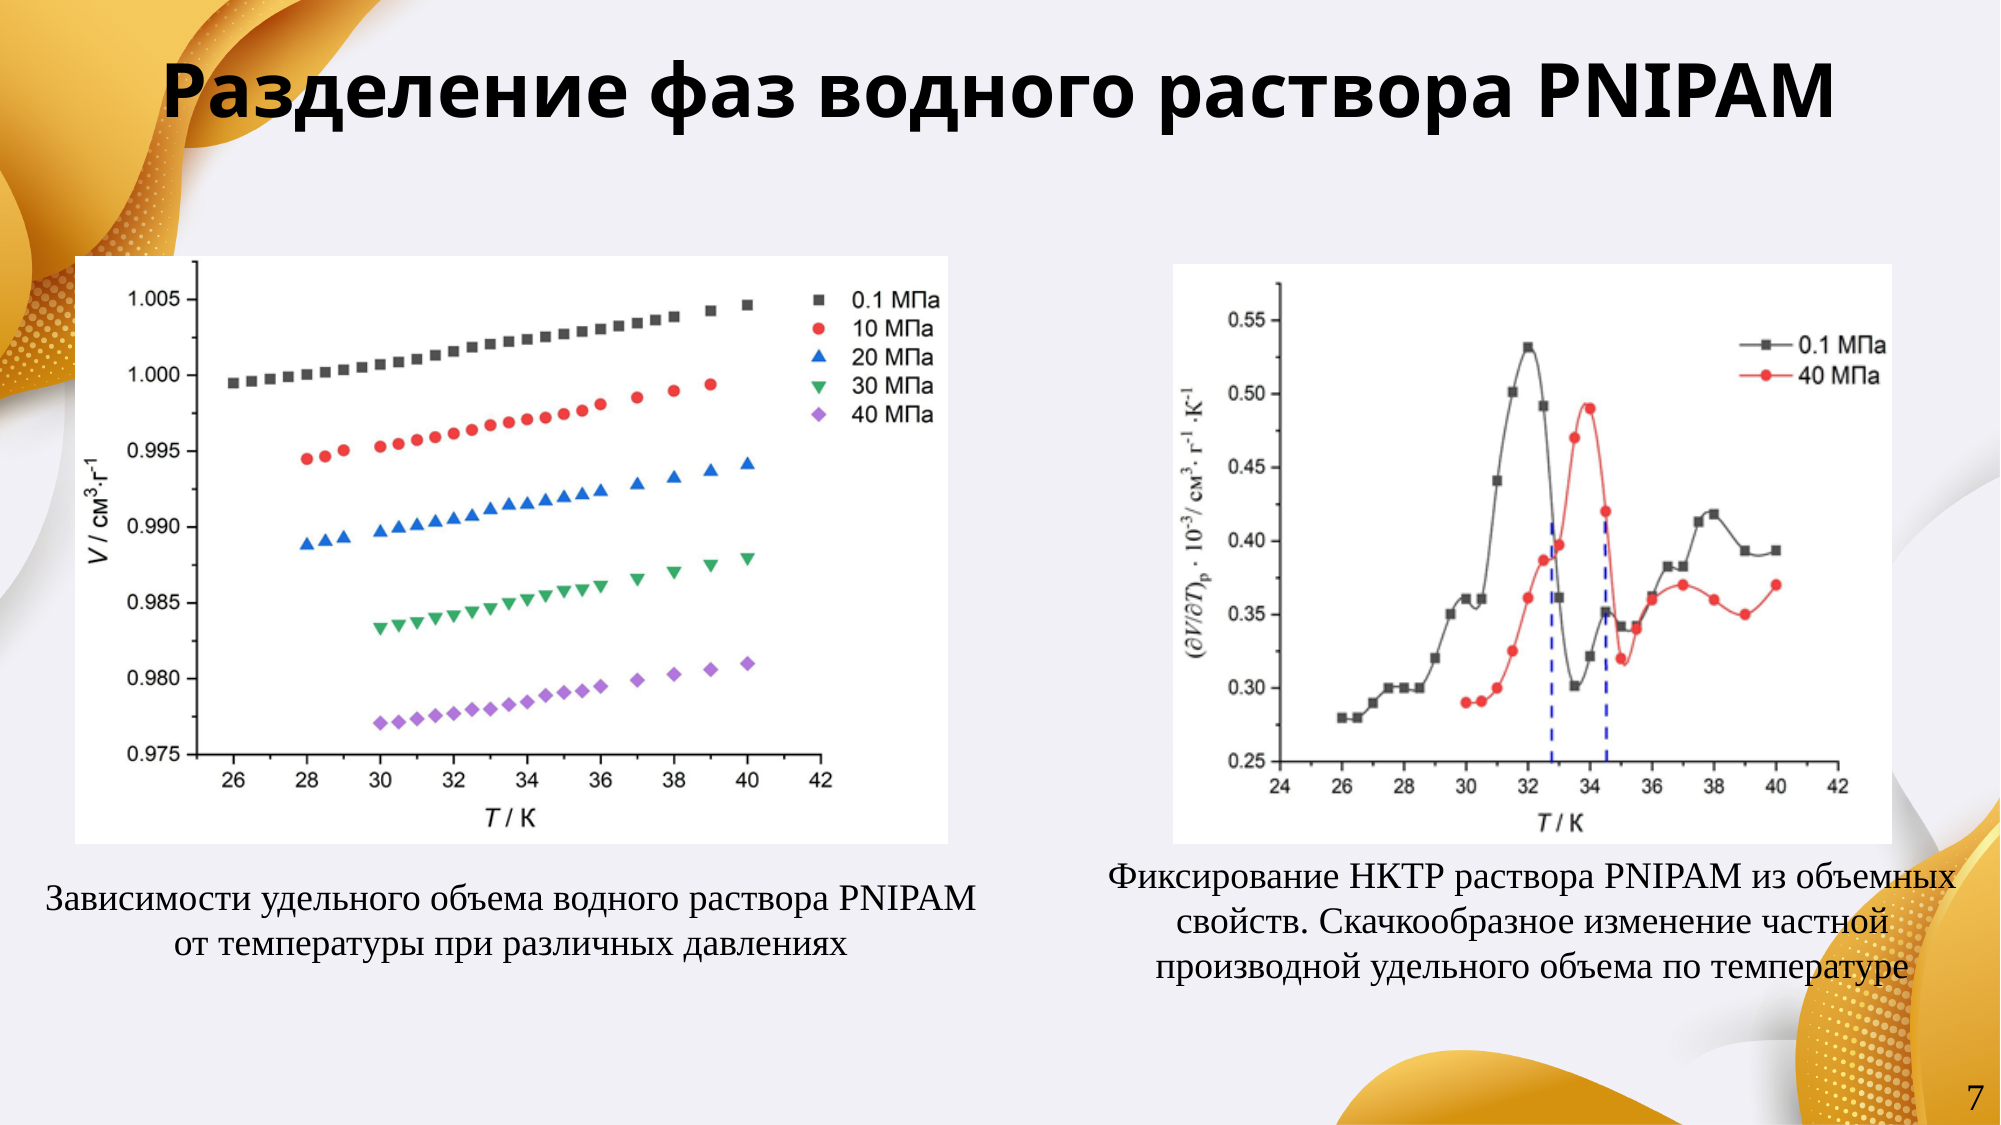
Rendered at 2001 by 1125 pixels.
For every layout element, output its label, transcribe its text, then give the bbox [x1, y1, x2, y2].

slide_number 7 [1550, 1065, 2000, 1125]
text_box Фиксирование НКТР раствора PNIPAM из объемных свойств. Скачкообразное изменение частной производной удельного объема по температуре [1078, 843, 1987, 993]
title Разделение фаз водного раствора PNIPAM [137, 44, 1863, 142]
picture [0, 0, 2000, 1125]
text_box Зависимости удельного объема водного раствора PNIPAM от температуры при различных давлениях [11, 865, 1012, 971]
